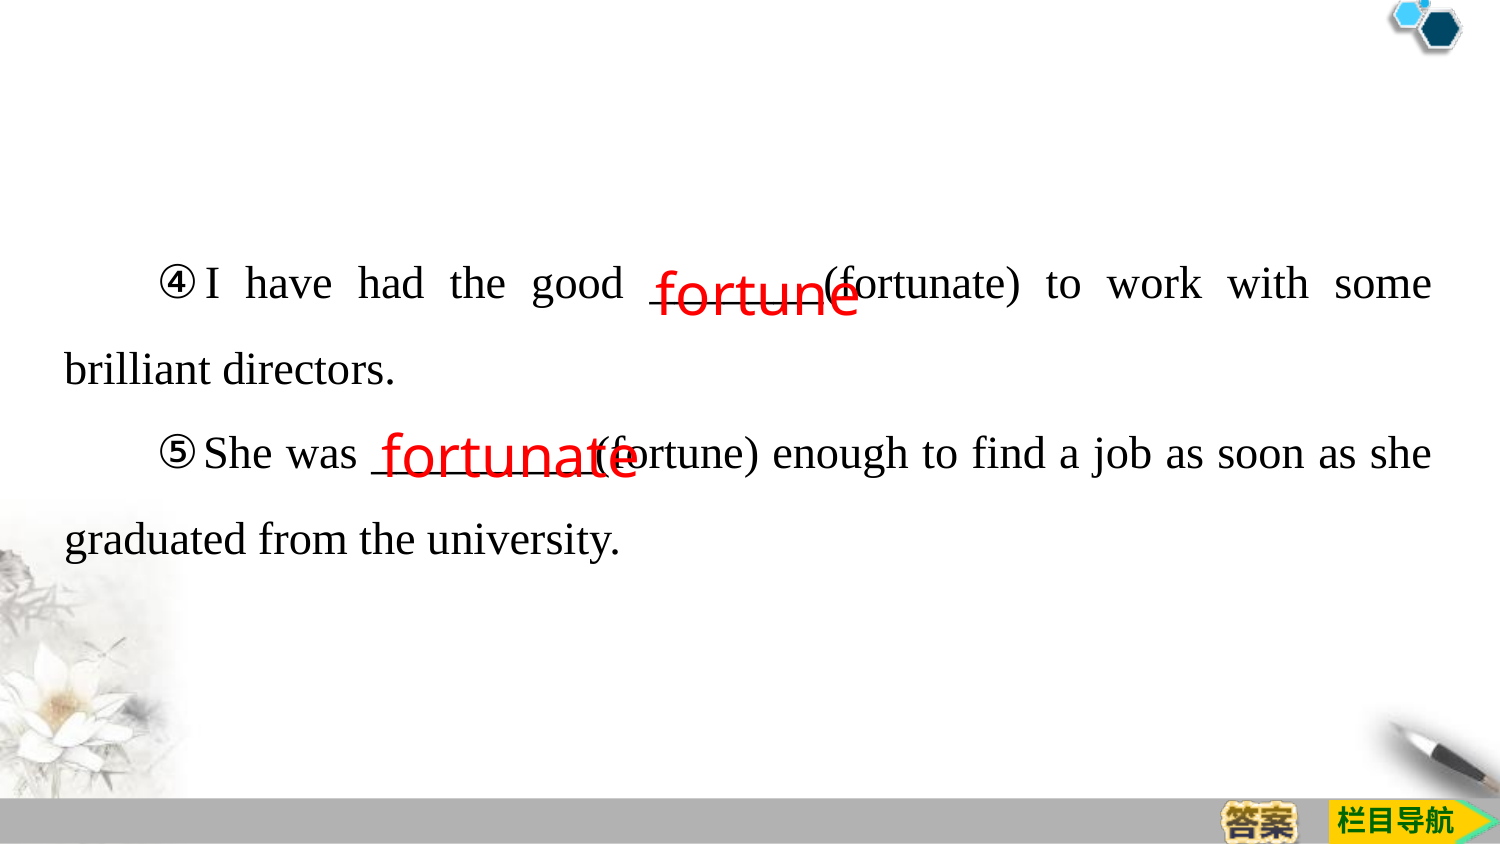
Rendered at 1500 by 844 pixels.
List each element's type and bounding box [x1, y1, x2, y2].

picture [0, 0, 1500, 798]
text_box [64, 251, 1436, 592]
picture [1329, 800, 1500, 844]
picture [1219, 799, 1301, 844]
